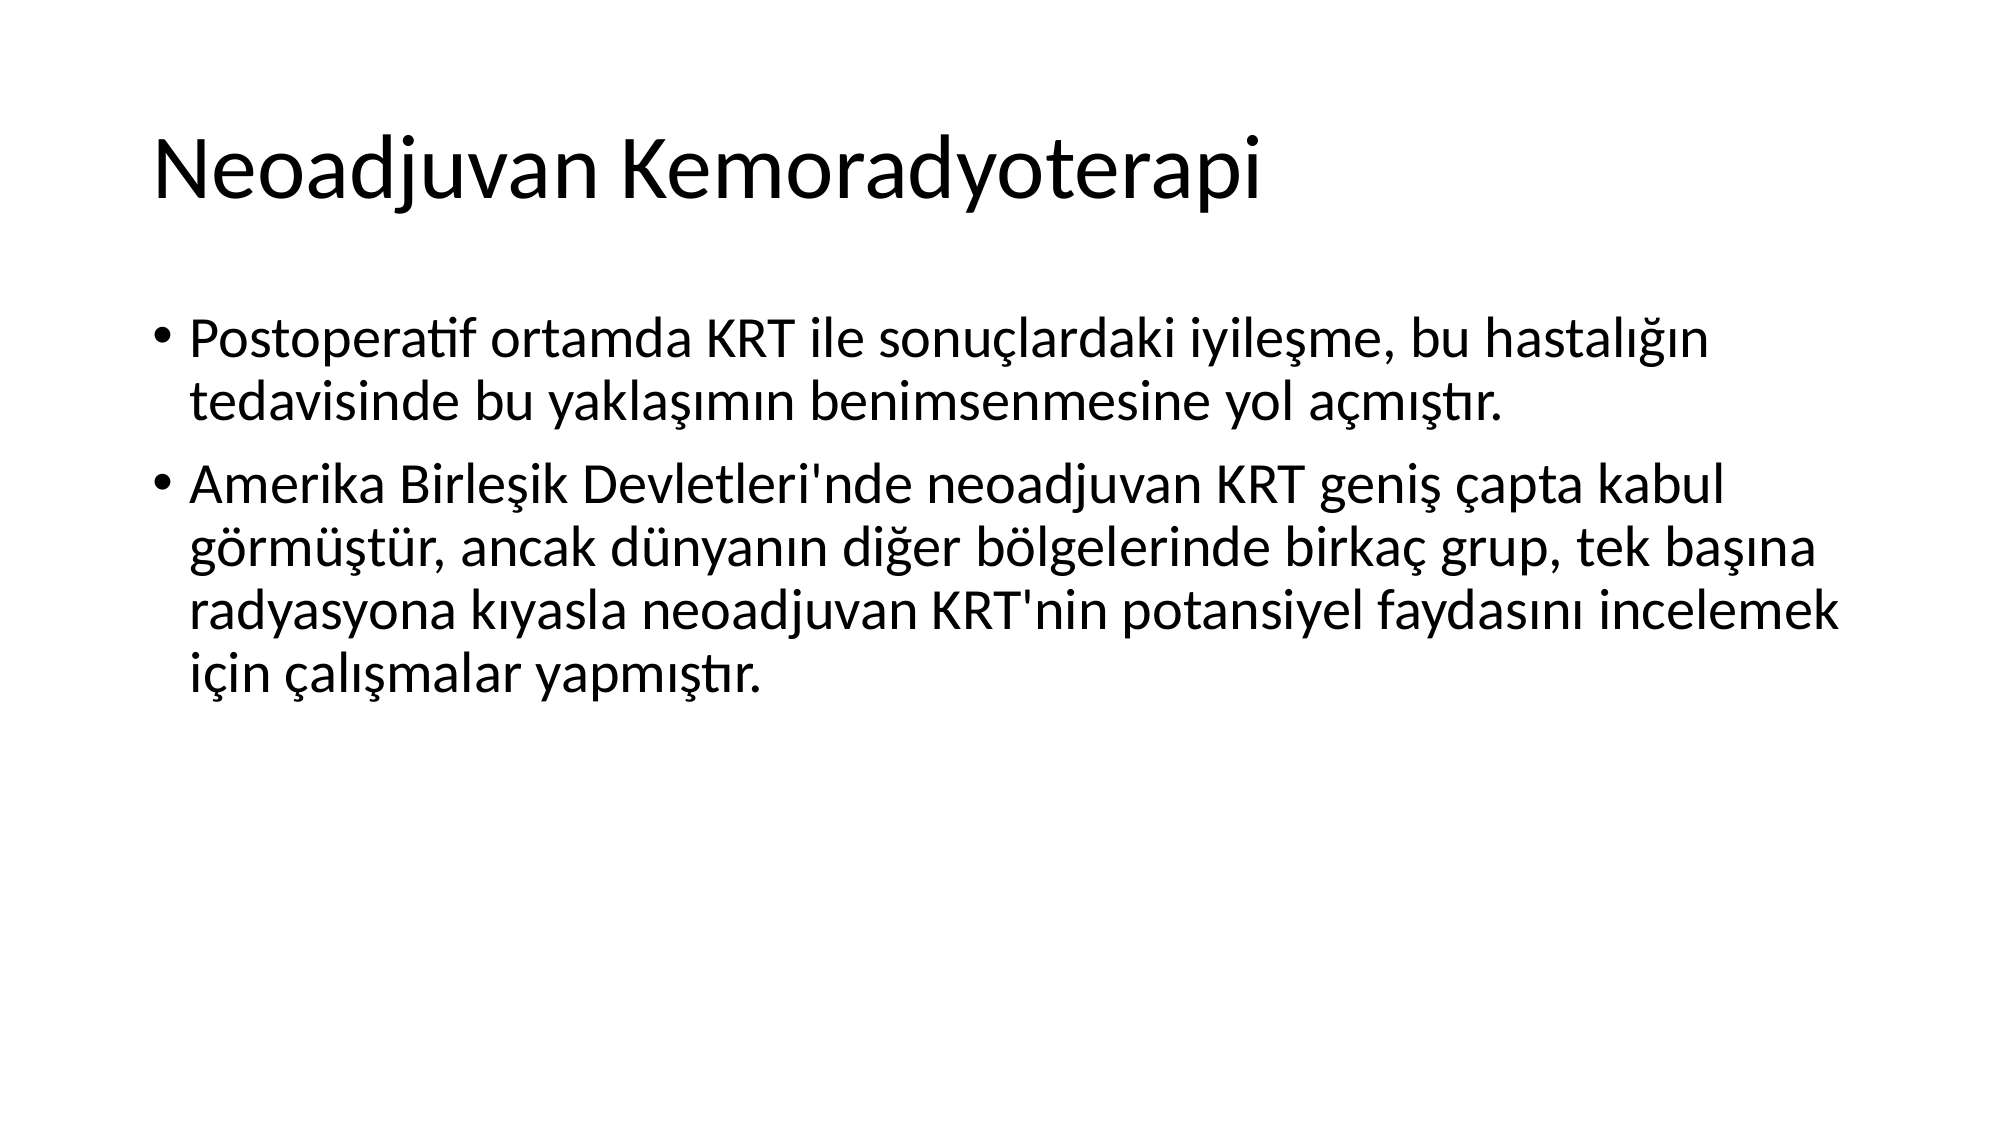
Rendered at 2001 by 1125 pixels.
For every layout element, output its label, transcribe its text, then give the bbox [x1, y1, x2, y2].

title Neoadjuvan Kemoradyoterapi [137, 59, 1863, 278]
list Postoperatif ortamda KRT ile sonuçlardaki iyileşme, bu hastalığın tedavisinde bu yaklaşımın benimsenmesine yol açmıştır. Amerika Birleşik Devletleri'nde neoadjuvan KRT geniş çapta kabul görmüştür, ancak dünyanın diğer bölgelerinde birkaç grup, tek başına radyasyona kıyasla neoadjuvan KRT'nin potansiyel faydasını incelemek için çalışmalar yapmıştır. [137, 299, 1863, 1014]
